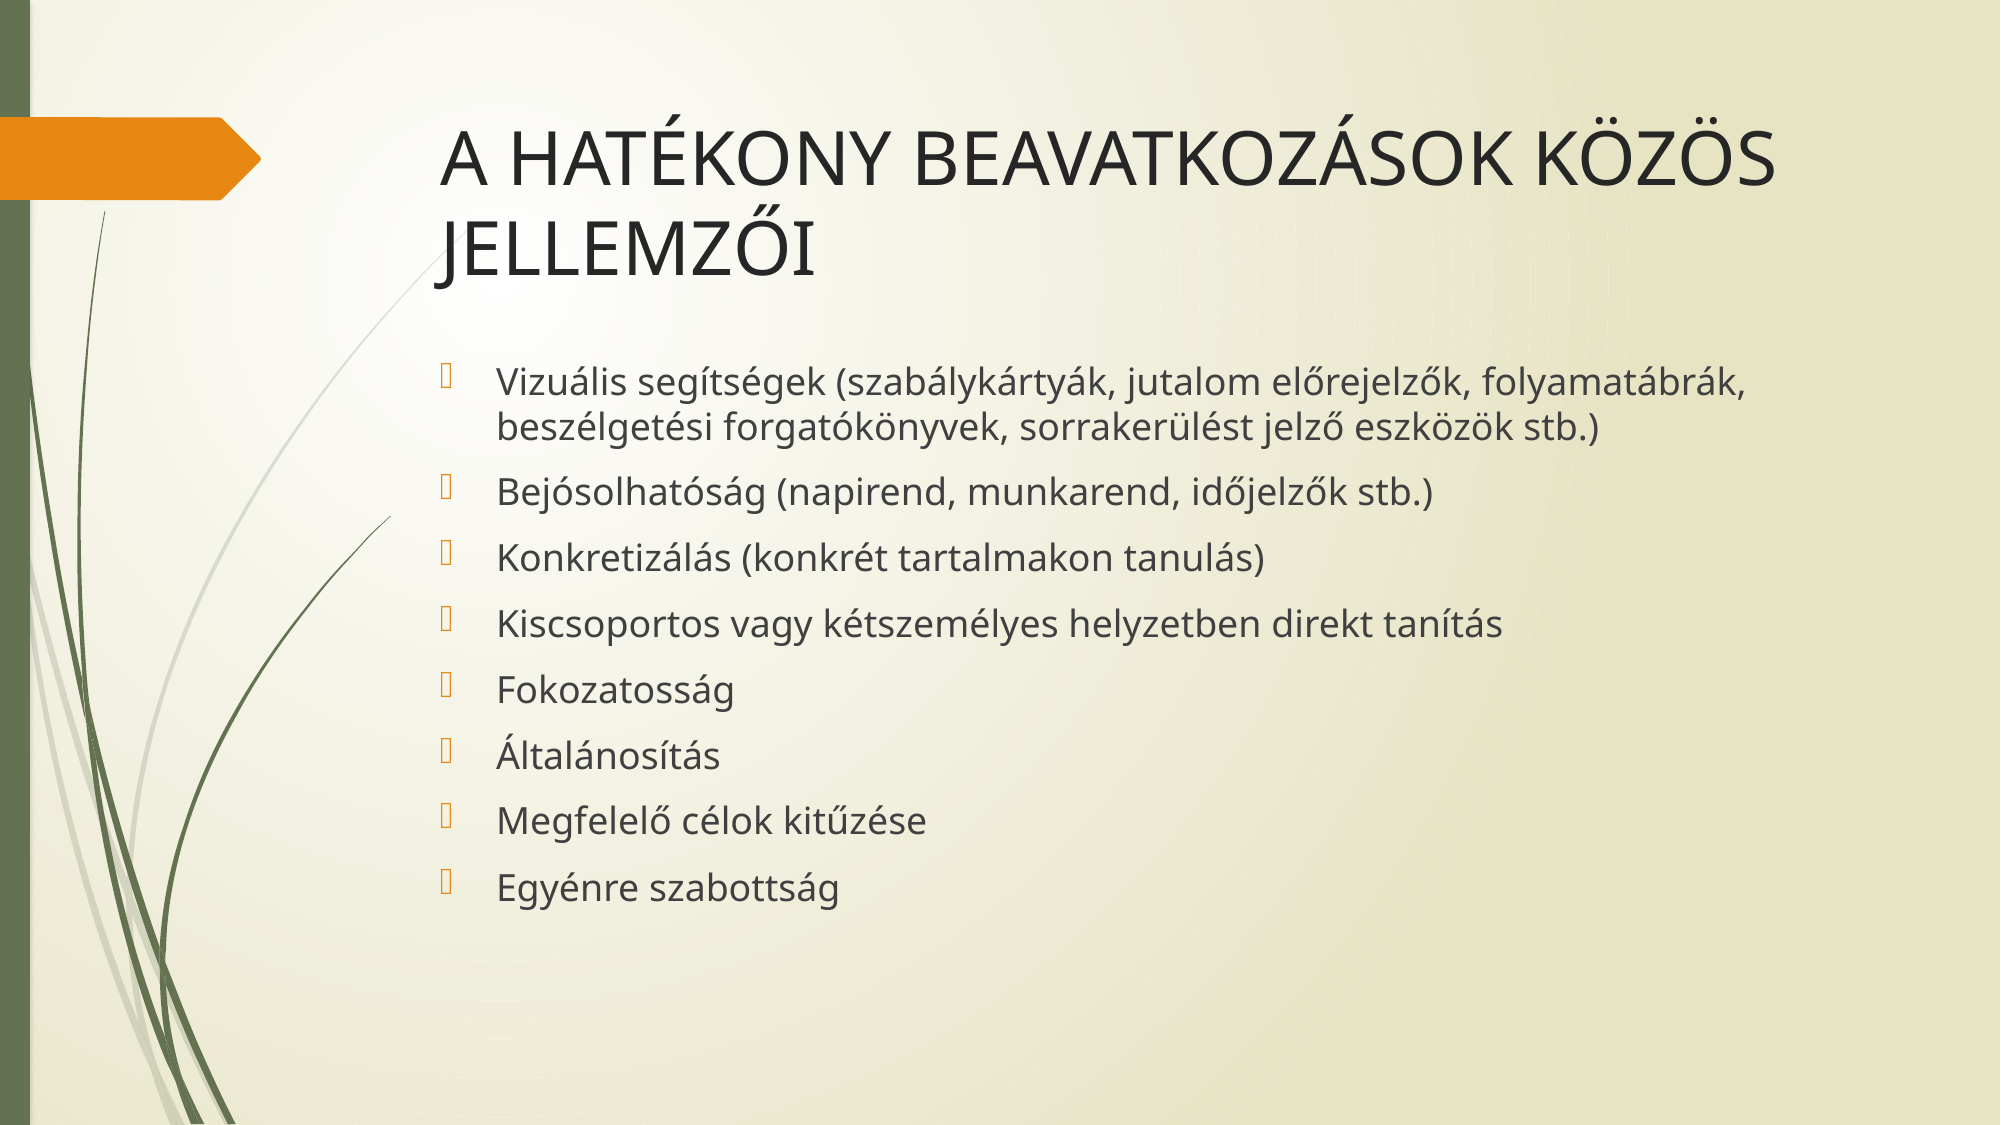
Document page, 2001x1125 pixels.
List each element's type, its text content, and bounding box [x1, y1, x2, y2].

title A HATÉKONY BEAVATKOZÁSOK KÖZÖS JELLEMZŐI [425, 102, 1888, 313]
list Vizuális segítségek (szabálykártyák, jutalom előrejelzők, folyamatábrák, beszélgetési forgatókönyvek, sorrakerülést jelző eszközök stb.) Bejósolhatóság (napirend, munkarend, időjelzők stb.) Konkretizálás (konkrét tartalmakon tanulás) Kiscsoportos vagy kétszemélyes helyzetben direkt tanítás Fokozatosság Általánosítás Megfelelő célok kitűzése Egyénre szabottság [424, 350, 1888, 970]
